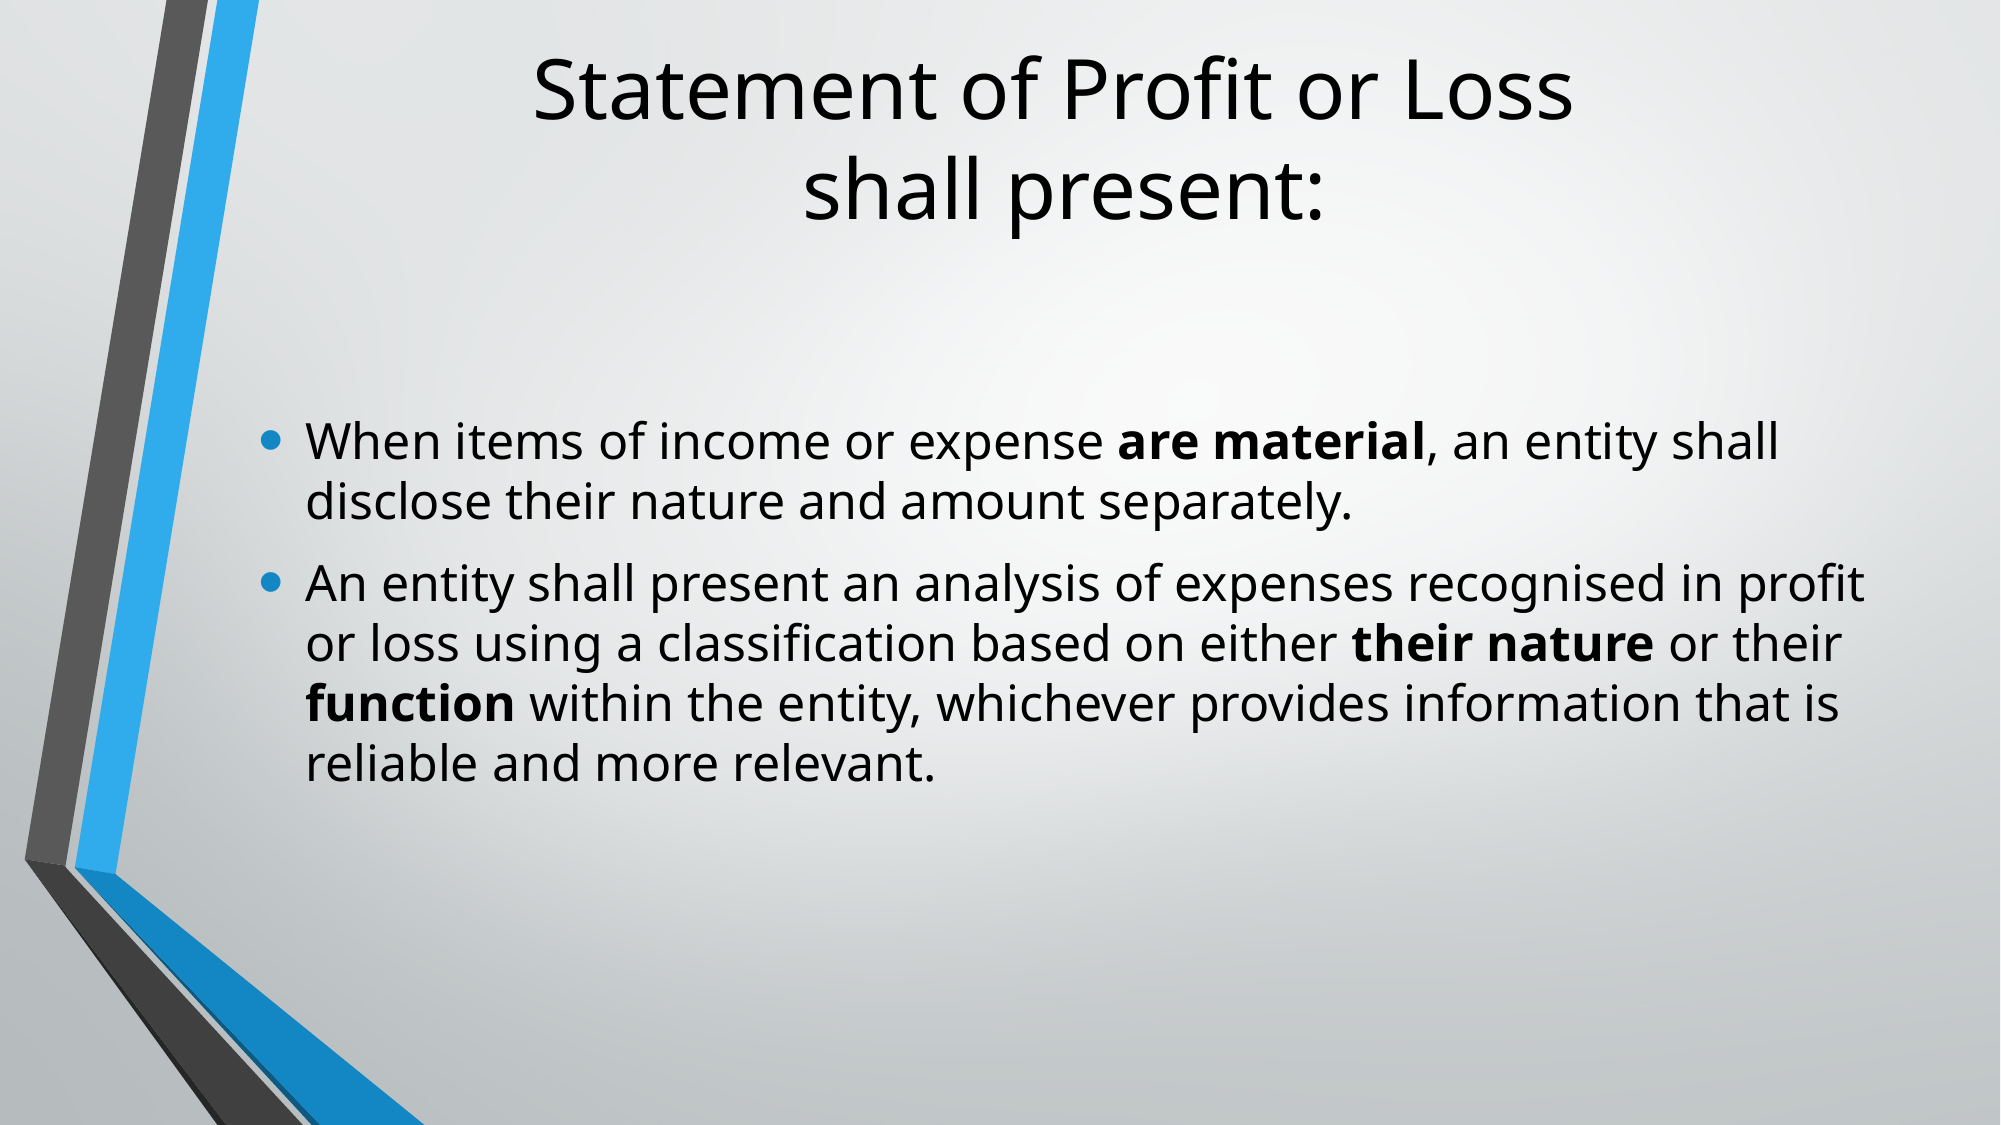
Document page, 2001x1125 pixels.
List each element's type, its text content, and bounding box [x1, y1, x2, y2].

title Statement of Profit or Loss shall present: [243, 0, 1887, 250]
list When items of income or expense are material, an entity shall disclose their nature and amount separately. An entity shall present an analysis of expenses recognised in profit or loss using a classification based on either their nature or their function within the entity, whichever provides information that is reliable and more relevant. [243, 250, 1887, 950]
